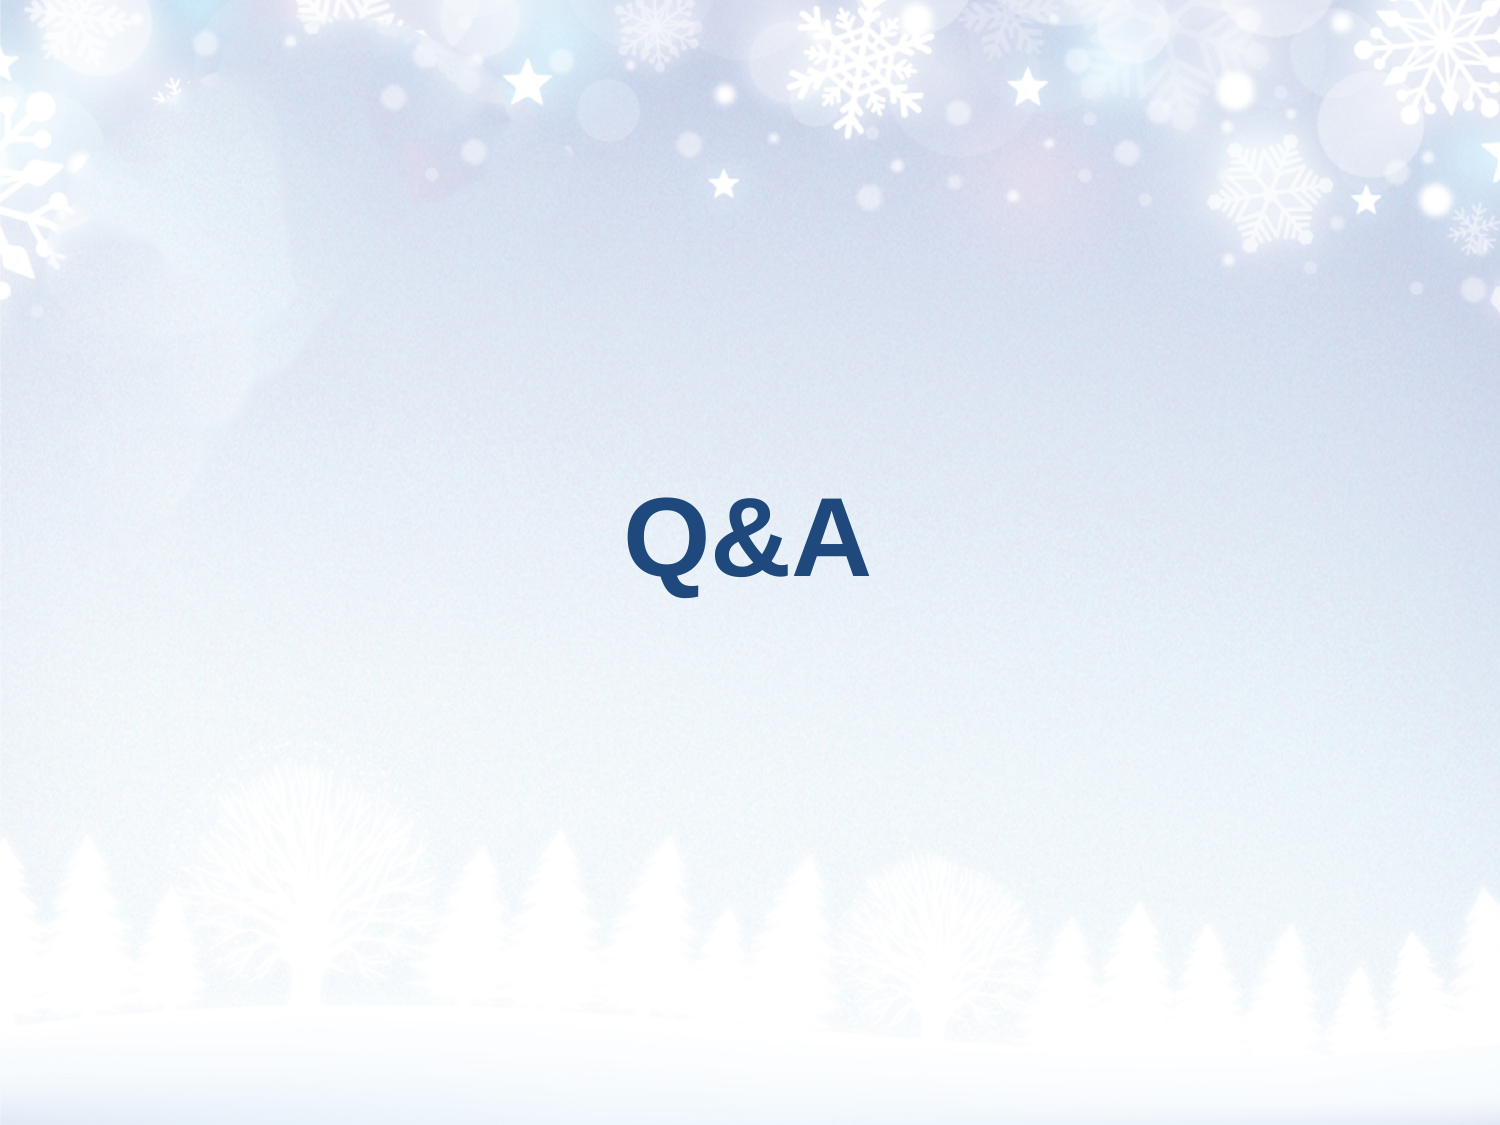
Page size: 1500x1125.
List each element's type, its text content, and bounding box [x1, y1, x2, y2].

text_box Q&A [608, 456, 904, 606]
picture [0, 0, 1500, 1125]
